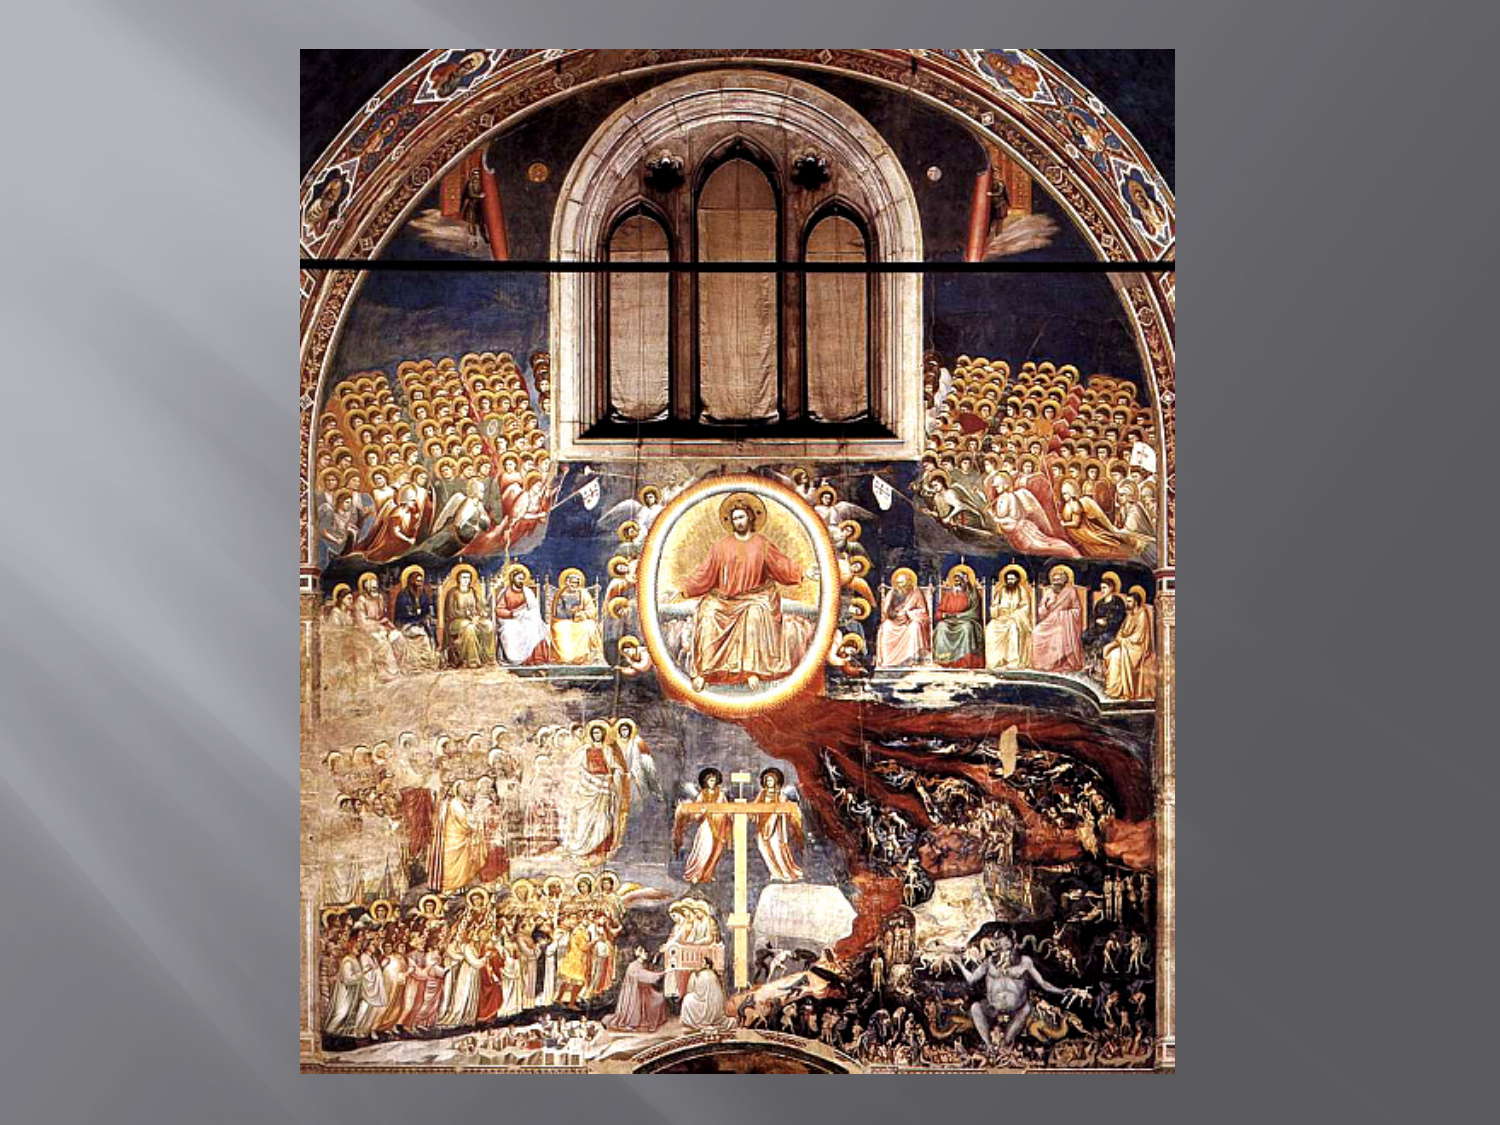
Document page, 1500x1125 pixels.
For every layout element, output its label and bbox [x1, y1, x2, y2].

picture [299, 49, 1176, 1074]
